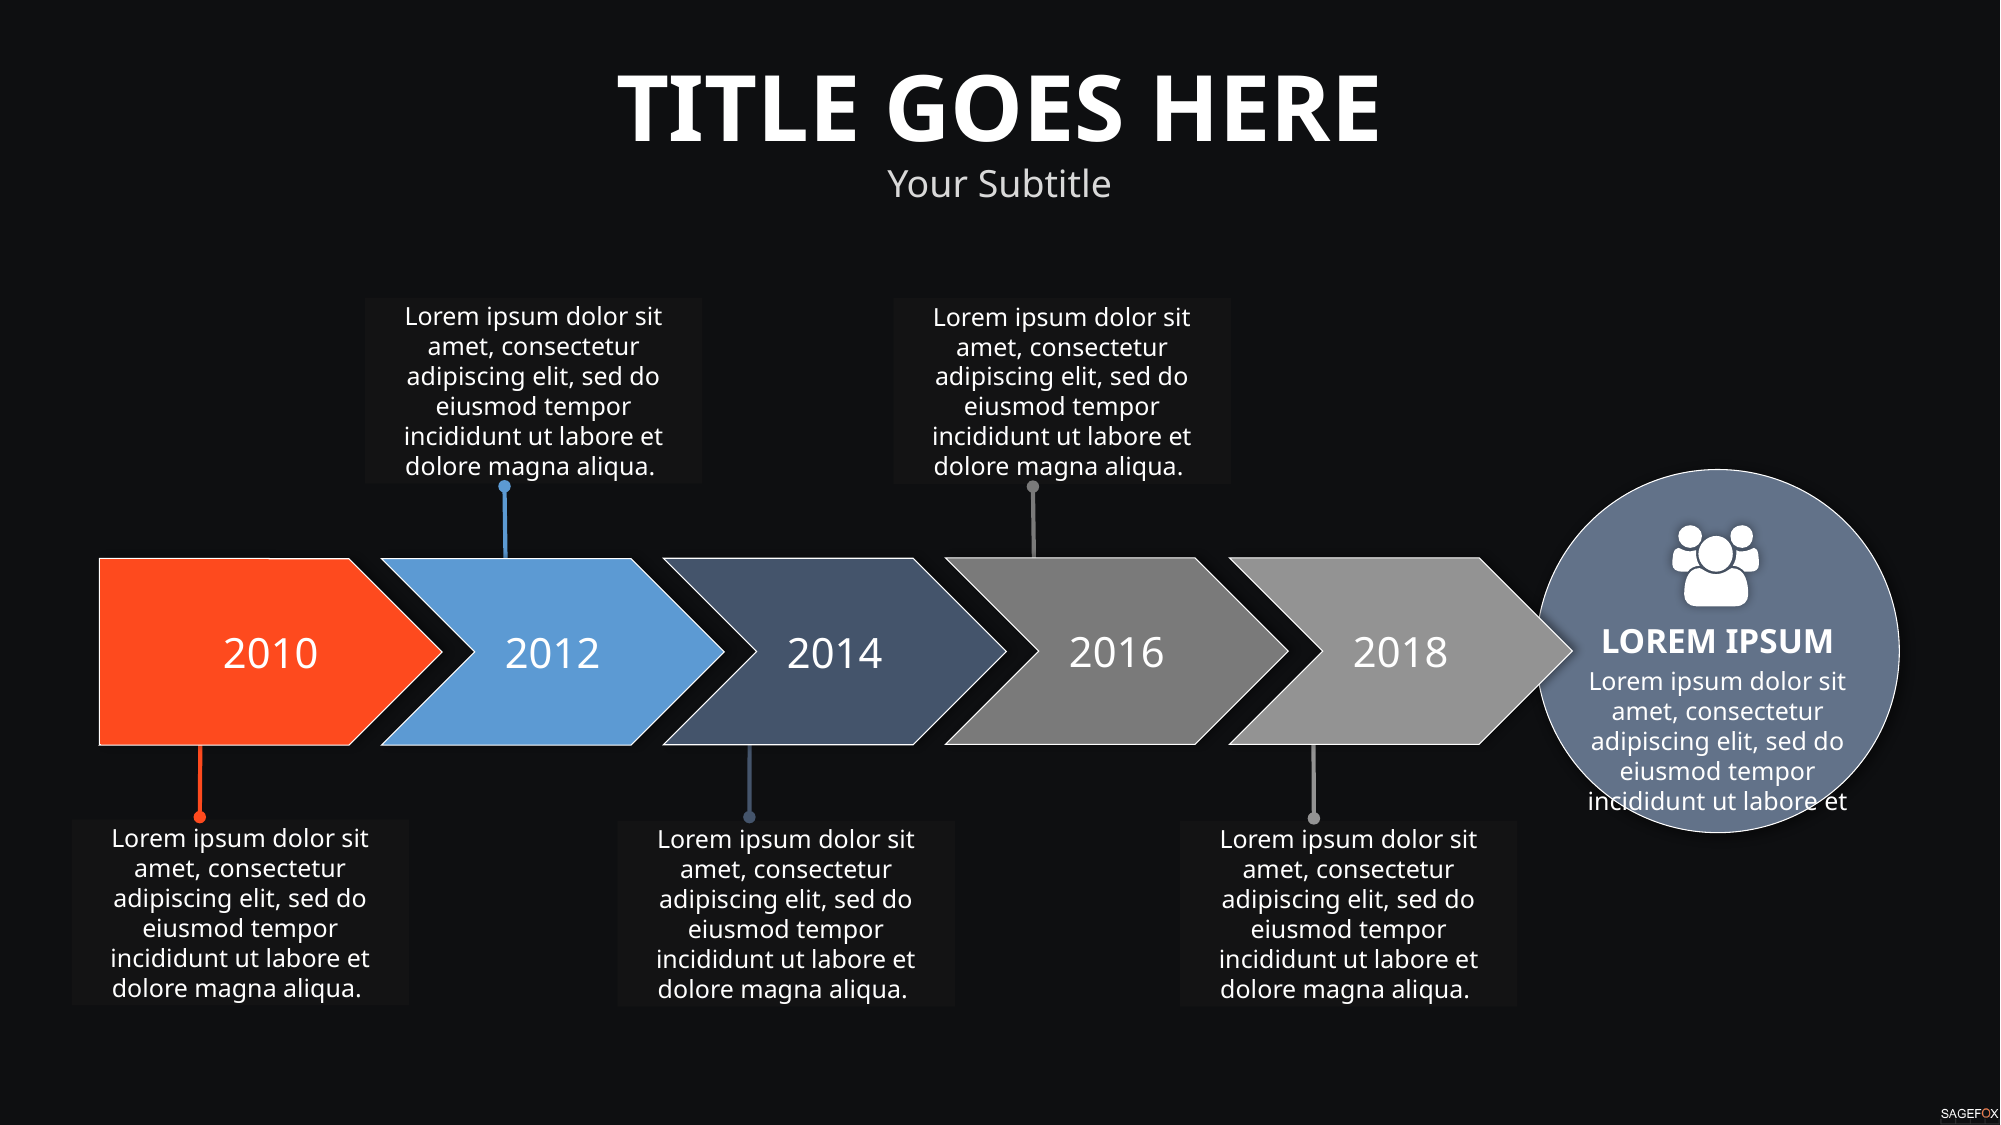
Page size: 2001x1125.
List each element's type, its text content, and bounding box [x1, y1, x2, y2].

text_box TITLE GOES HERE Your Subtitle [548, 42, 1452, 212]
text_box [1672, 525, 1759, 607]
text_box Lorem ipsum dolor sit amet, consectetur adipiscing elit, sed do eiusmod tempor incididunt ut labore et dolore magna aliqua. [1179, 820, 1518, 1008]
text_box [503, 486, 507, 560]
text_box Lorem ipsum dolor sit amet, consectetur adipiscing elit, sed do eiusmod tempor incididunt ut labore et dolore magna aliqua. [364, 297, 703, 485]
text_box Lorem ipsum dolor sit amet, consectetur adipiscing elit, sed do eiusmod tempor incididunt ut labore et dolore magna aliqua. [71, 818, 410, 1006]
text_box 2012 [378, 557, 726, 747]
text_box 2014 [660, 557, 1008, 746]
text_box 2010 [97, 557, 444, 747]
picture [1940, 1108, 2000, 1125]
text_box [1648, 820, 1788, 834]
text_box 2016 [942, 556, 1290, 746]
text_box [1541, 468, 1901, 731]
text_box LOREM IPSUM Lorem ipsum dolor sit amet, consectetur adipiscing elit, sed do eiusmod tempor incididunt ut labore et [1553, 615, 1882, 820]
text_box Lorem ipsum dolor sit amet, consectetur adipiscing elit, sed do eiusmod tempor incididunt ut labore et dolore magna aliqua. [892, 297, 1232, 485]
text_box 2018 [1227, 556, 1574, 746]
text_box Lorem ipsum dolor sit amet, consectetur adipiscing elit, sed do eiusmod tempor incididunt ut labore et dolore magna aliqua. [616, 820, 956, 1008]
